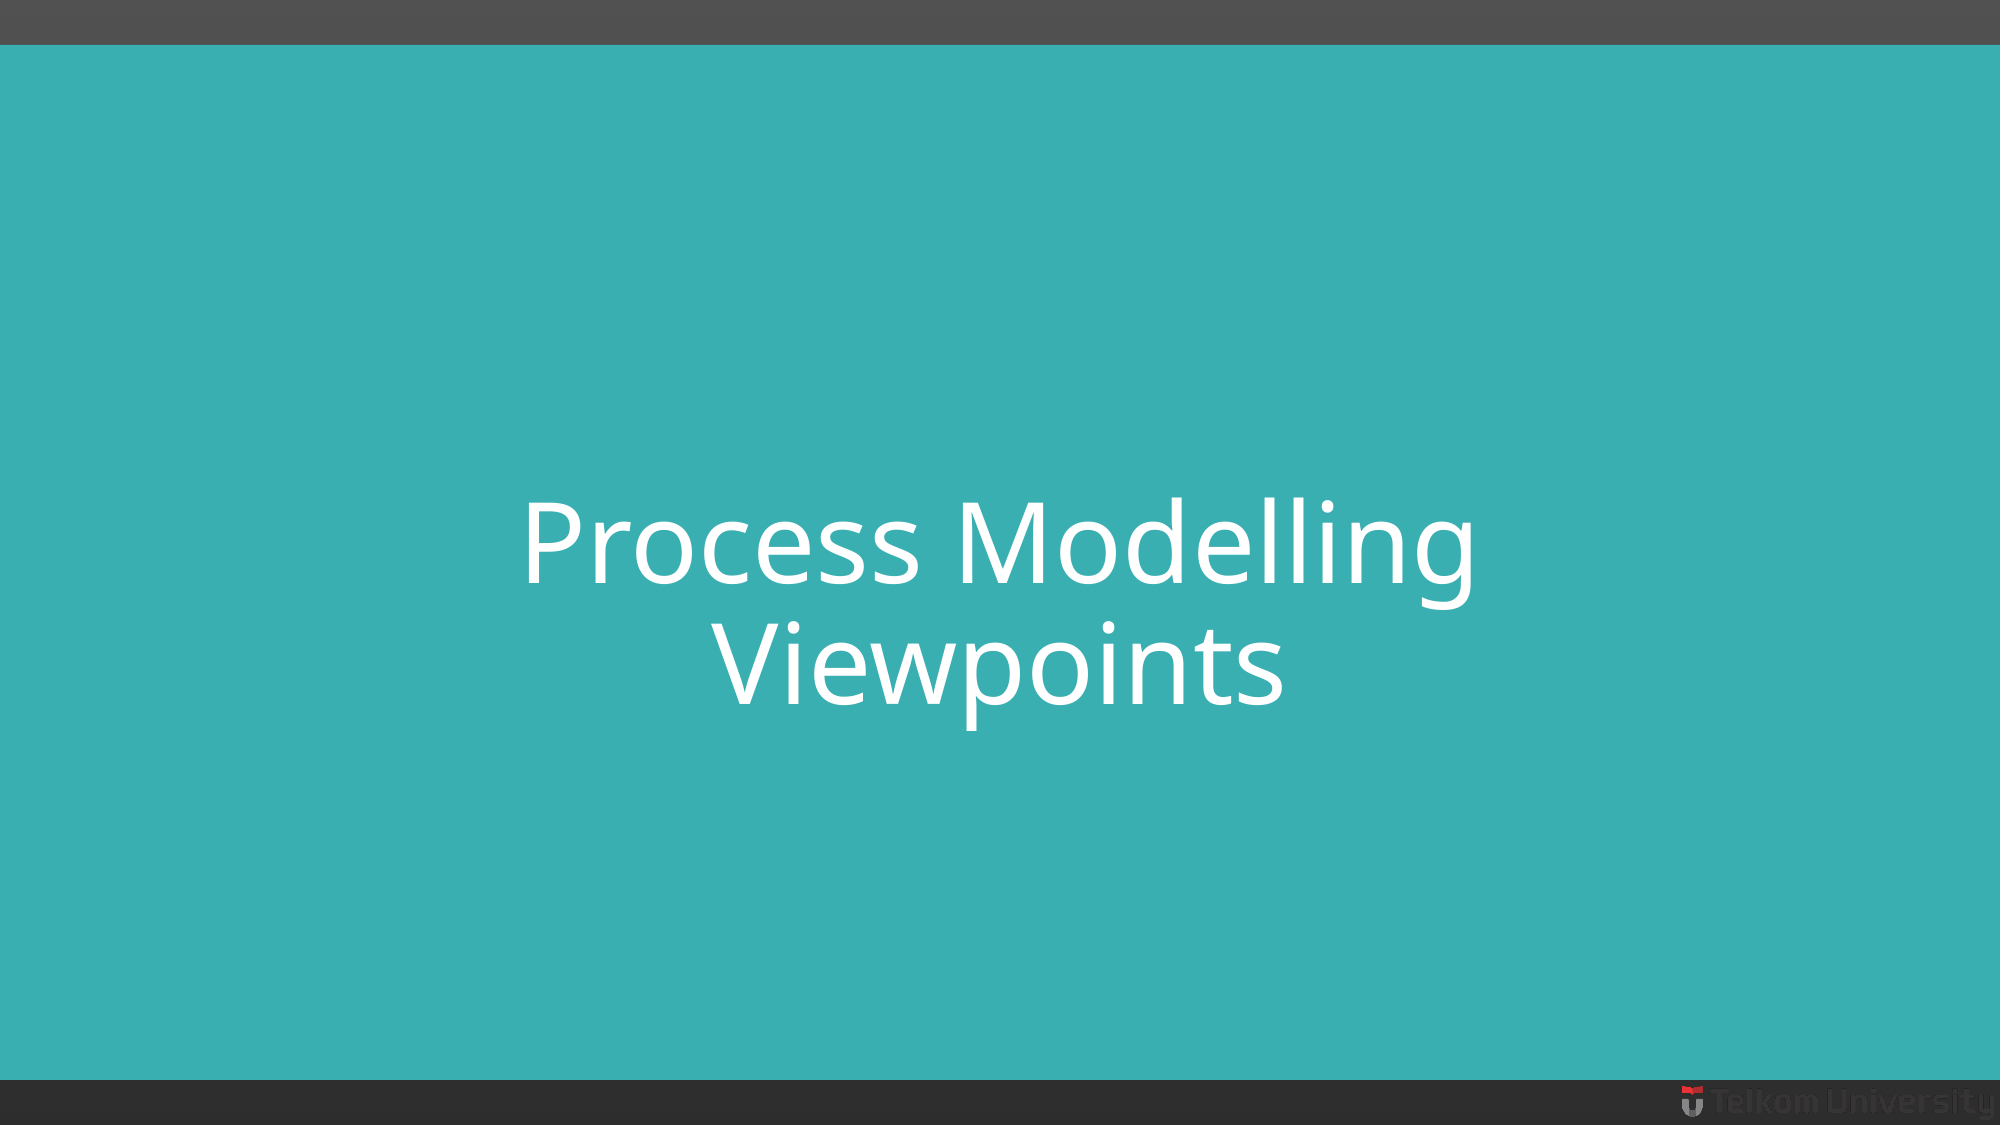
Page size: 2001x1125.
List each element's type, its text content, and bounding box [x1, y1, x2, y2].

picture [1682, 1086, 1994, 1120]
title Process Modelling Viewpoints [212, 349, 1788, 737]
